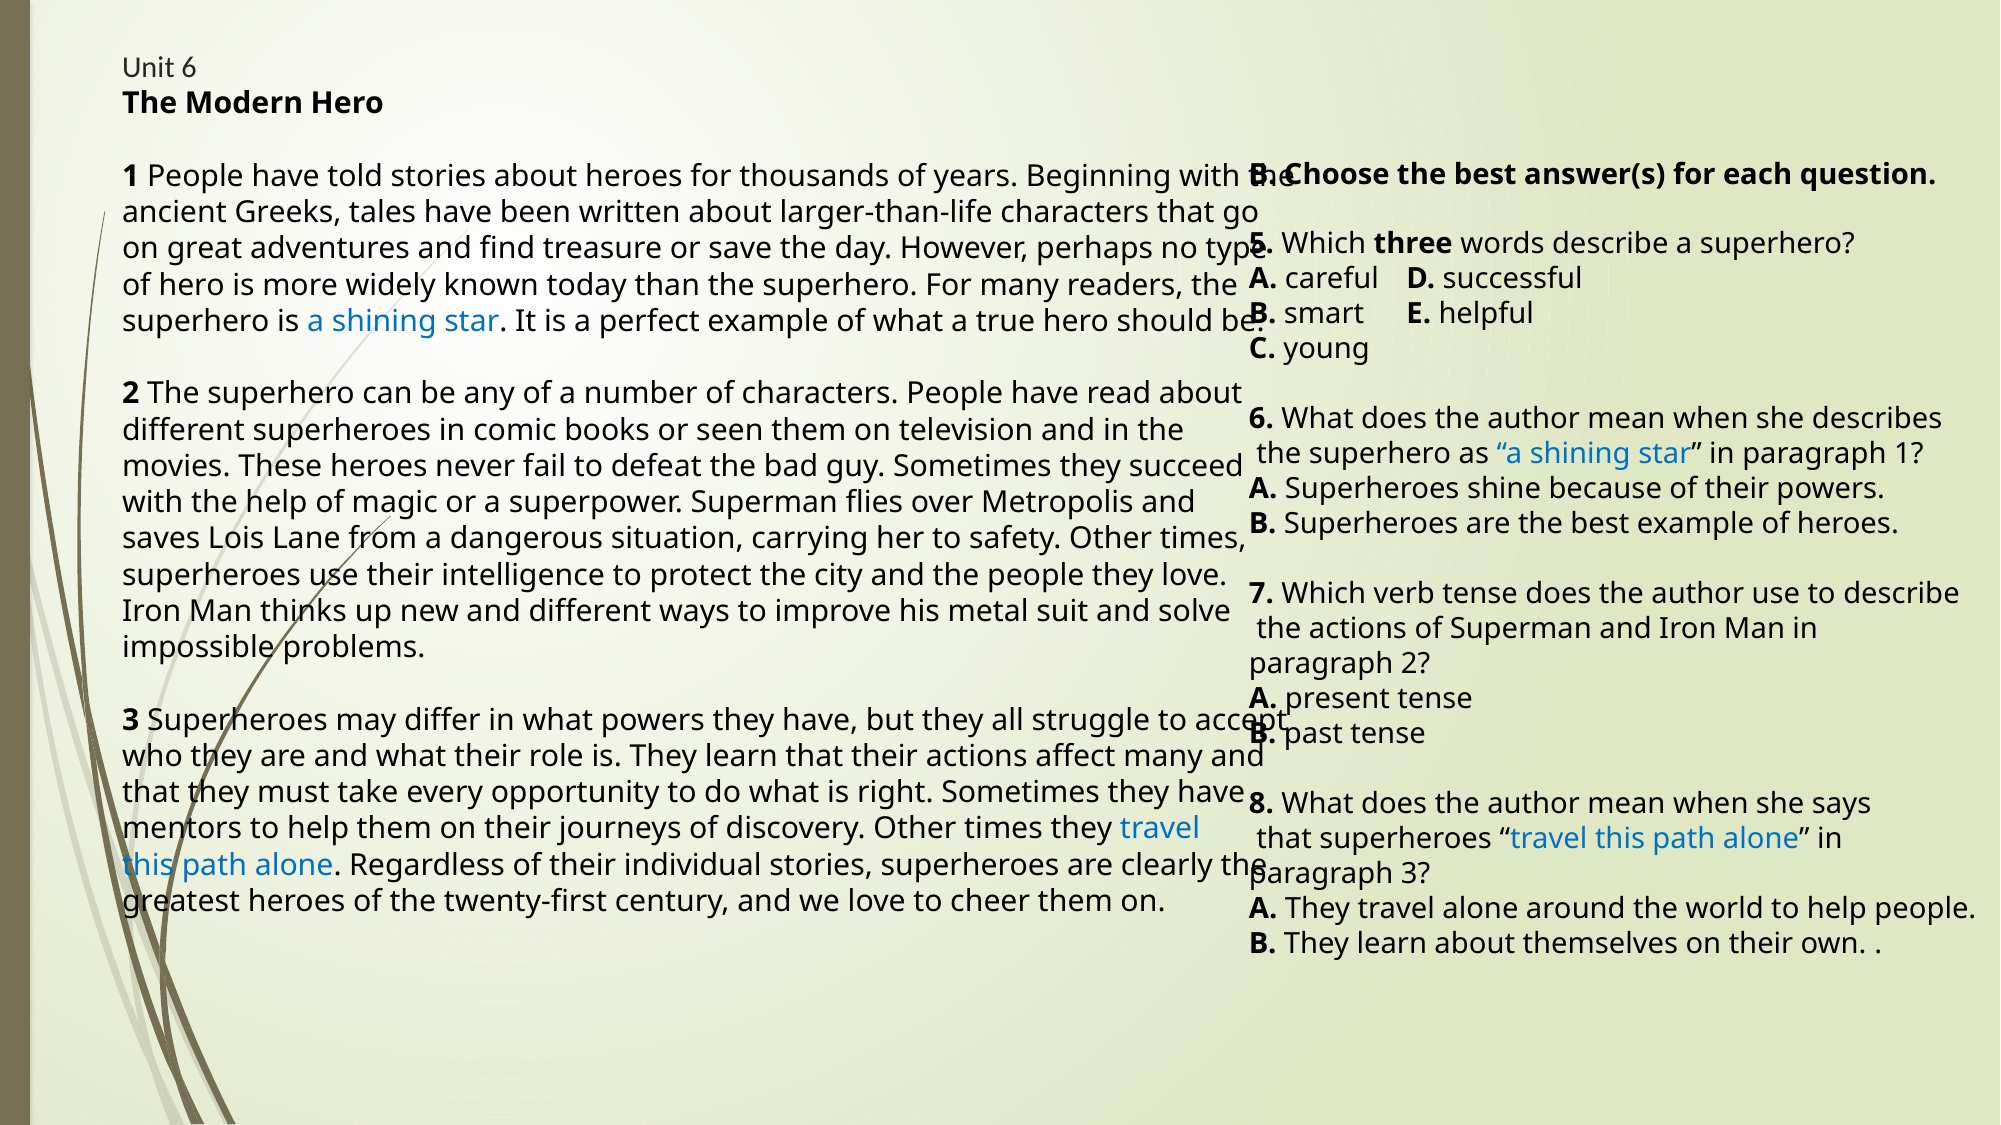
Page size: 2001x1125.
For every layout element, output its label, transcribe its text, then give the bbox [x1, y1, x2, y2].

text_box B. Choose the best answer(s) for each question. 5. Which three words describe a superhero? A. careful D. successful B. smart E. helpful C. young 6. What does the author mean when she describes the superhero as “a shining star” in paragraph 1? A. Superheroes shine because of their powers. B. Superheroes are the best example of heroes. 7. Which verb tense does the author use to describe the actions of Superman and Iron Man in paragraph 2? A. present tense B. past tense 8. What does the author mean when she says that superheroes “travel this path alone” in paragraph 3? A. They travel alone around the world to help people. B. They learn about themselves on their own. . [1234, 147, 1992, 967]
title Unit 6 The Modern Hero 1 People have told stories about heroes for thousands of years. Beginning with the ancient Greeks, tales have been written about larger-than-life characters that go on great adventures and find treasure or save the day. However, perhaps no type of hero is more widely known today than the superhero. For many readers, the superhero is a shining star. It is a perfect example of what a true hero should be. 2 The superhero can be any of a number of characters. People have read about different superheroes in comic books or seen them on television and in the movies. These heroes never fail to defeat the bad guy. Sometimes they succeed with the help of magic or a superpower. Superman flies over Metropolis and saves Lois Lane from a dangerous situation, carrying her to safety. Other times, superheroes use their intelligence to protect the city and the people they love. Iron Man thinks up new and different ways to improve his metal suit and solve impossible problems. 3 Superheroes may differ in what powers they have, but they all struggle to accept who they are and what their role is. They learn that their actions affect many and that they must take every opportunity to do what is right. Sometimes they have mentors to help them on their journeys of discovery. Other times they travel this path alone. Regardless of their individual stories, superheroes are clearly the greatest heroes of the twenty-first century, and we love to cheer them on. [107, 39, 1932, 1076]
